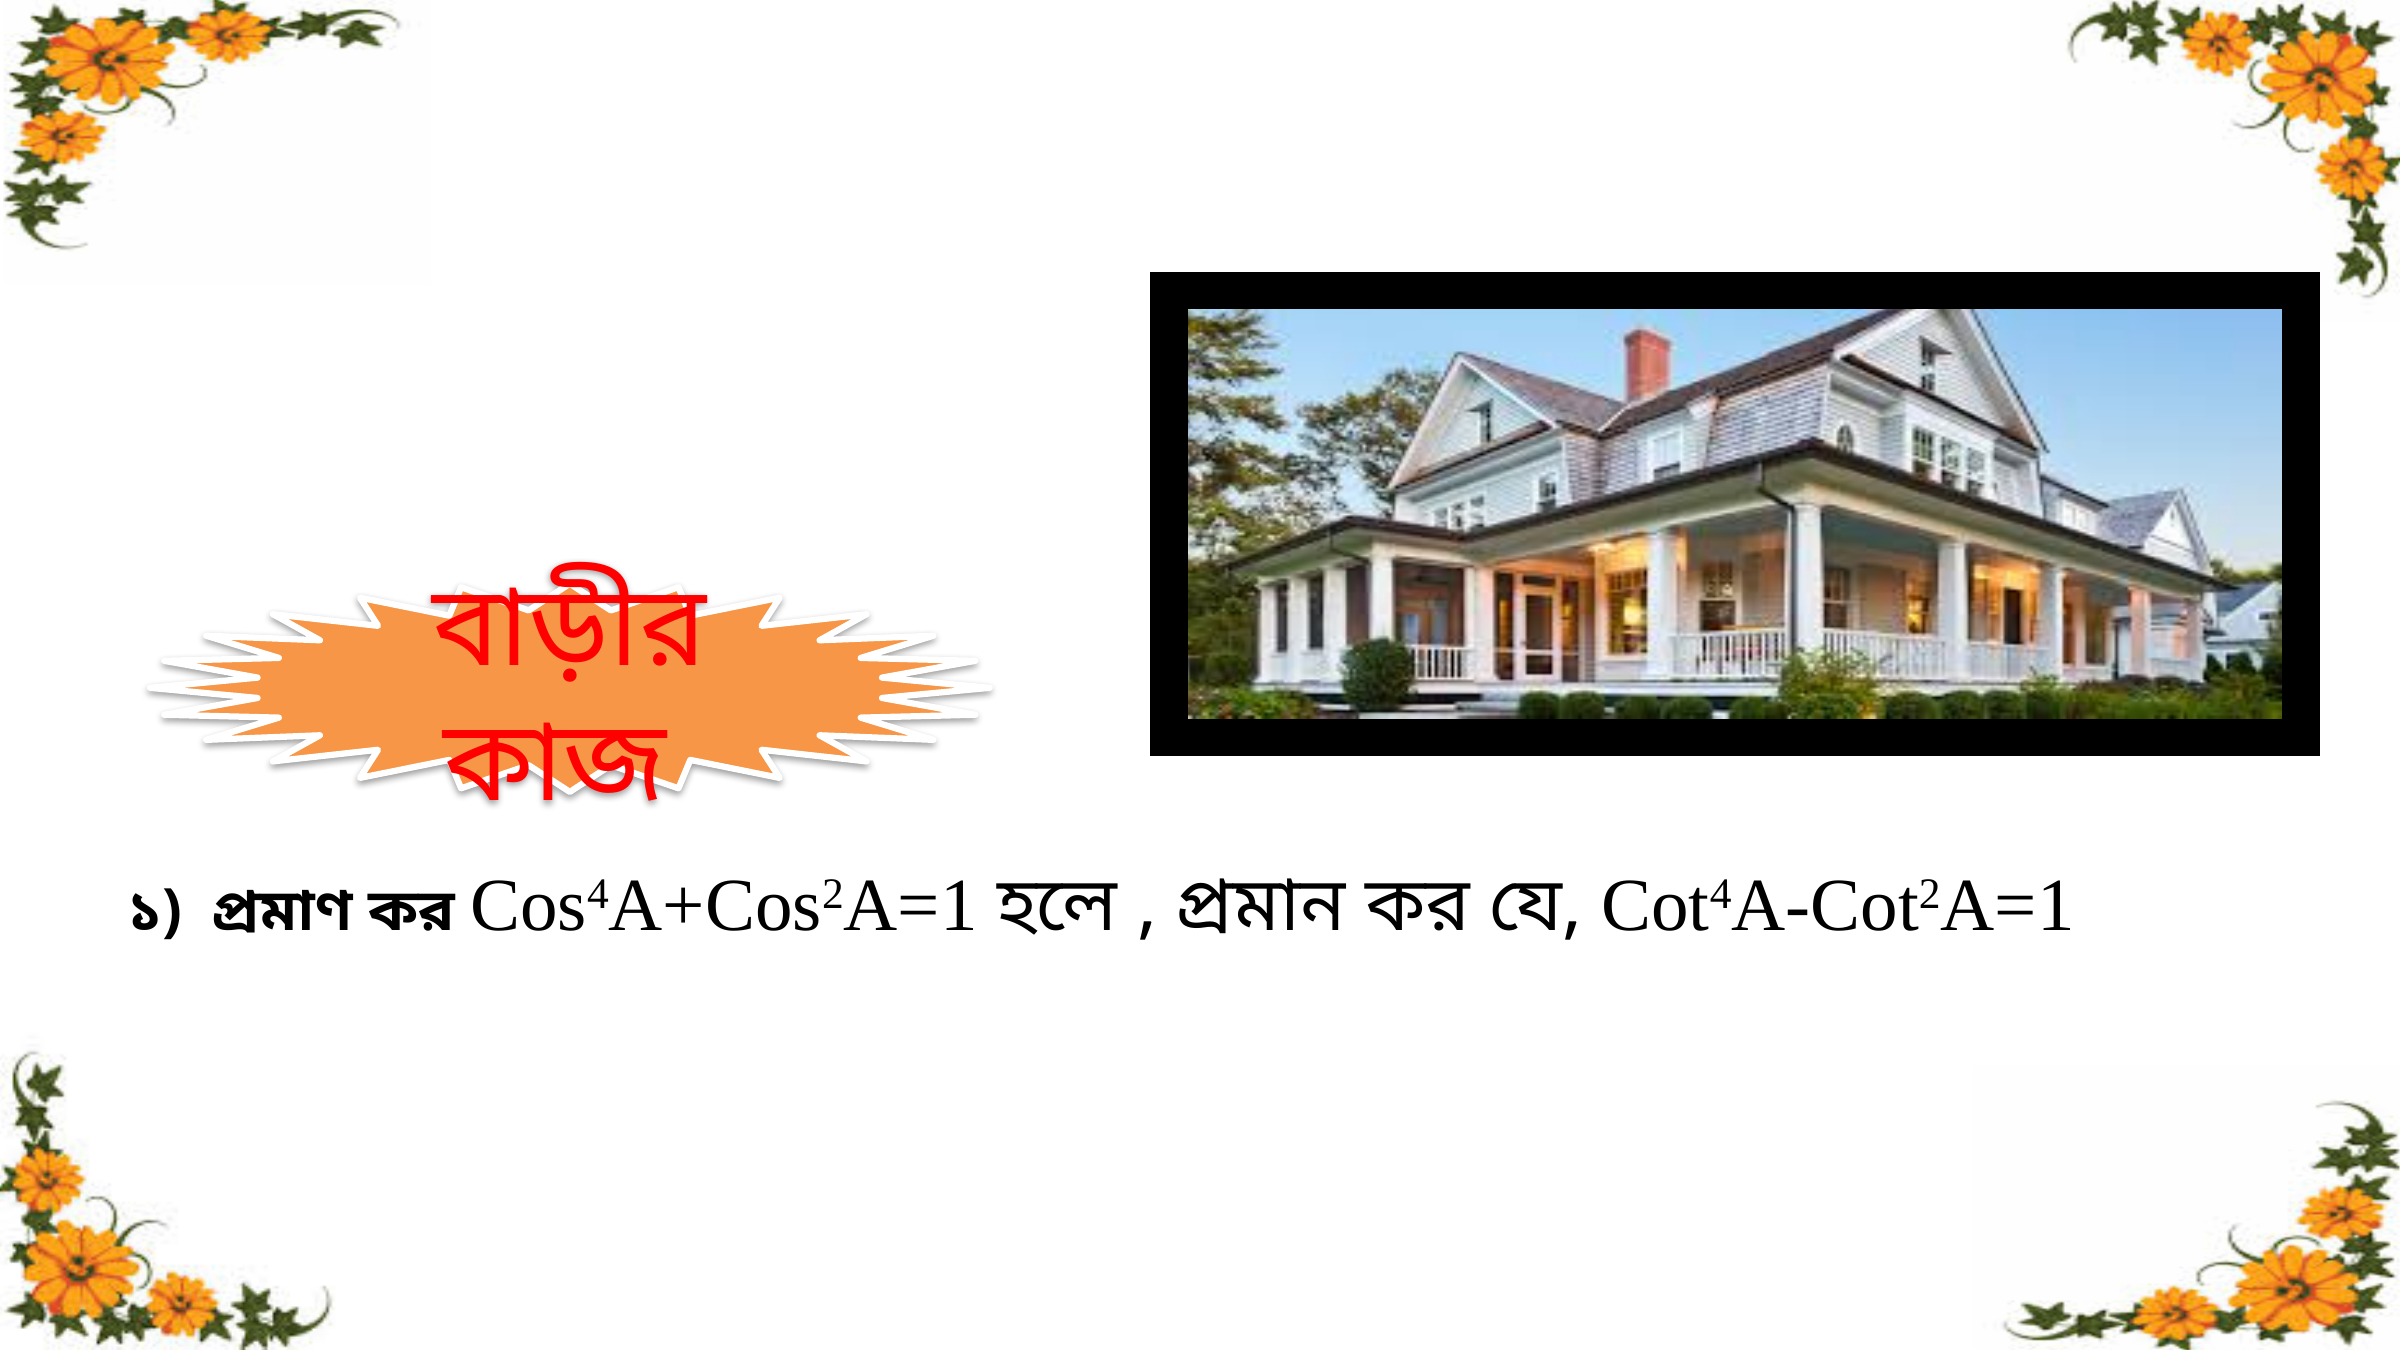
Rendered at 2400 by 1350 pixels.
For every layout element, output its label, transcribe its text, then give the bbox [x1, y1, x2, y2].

picture [5, 1, 429, 284]
picture [1187, 309, 2283, 719]
text_box বাড়ীর কাজ [146, 581, 993, 795]
text_box ১) প্রমাণ কর Cos4A+Cos2A=1 হলে , প্রমান কর যে, Cot4A-Cot2A=1 [111, 848, 2110, 1043]
picture [2022, 1, 2400, 320]
picture [0, 1029, 380, 1350]
picture [1974, 1067, 2398, 1349]
